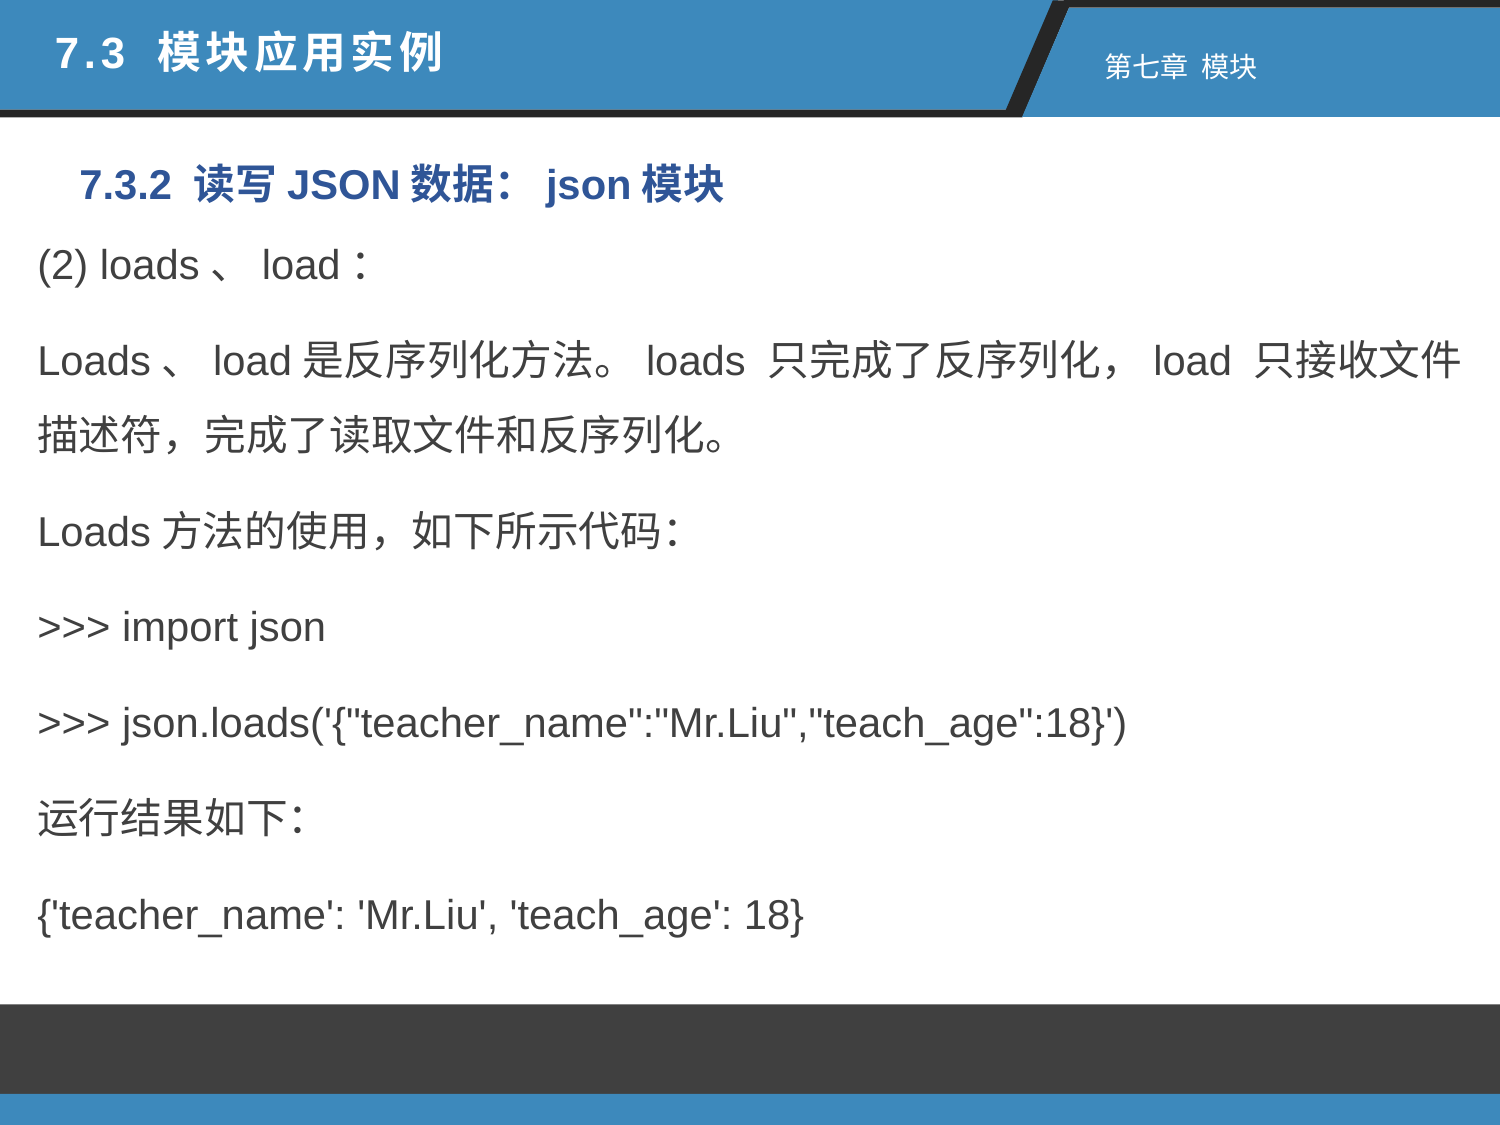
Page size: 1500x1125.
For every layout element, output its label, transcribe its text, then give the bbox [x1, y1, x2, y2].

list (2) loads、load： Loads、load是反序列化方法。loads 只完成了反序列化，load 只接收文件描述符，完成了读取文件和反序列化。 Loads方法的使用，如下所示代码： >>> import json >>> json.loads('{"teacher_name":"Mr.Liu","teach_age":18}') 运行结果如下： {'teacher_name': 'Mr.Liu', 'teach_age': 18} [22, 205, 1500, 1003]
text_box 第七章 模块 [1070, 41, 1500, 91]
text_box 7.3 模块应用实例 [40, 17, 628, 85]
list 7.3.2 读写JSON数据：json模块 [64, 155, 1229, 205]
